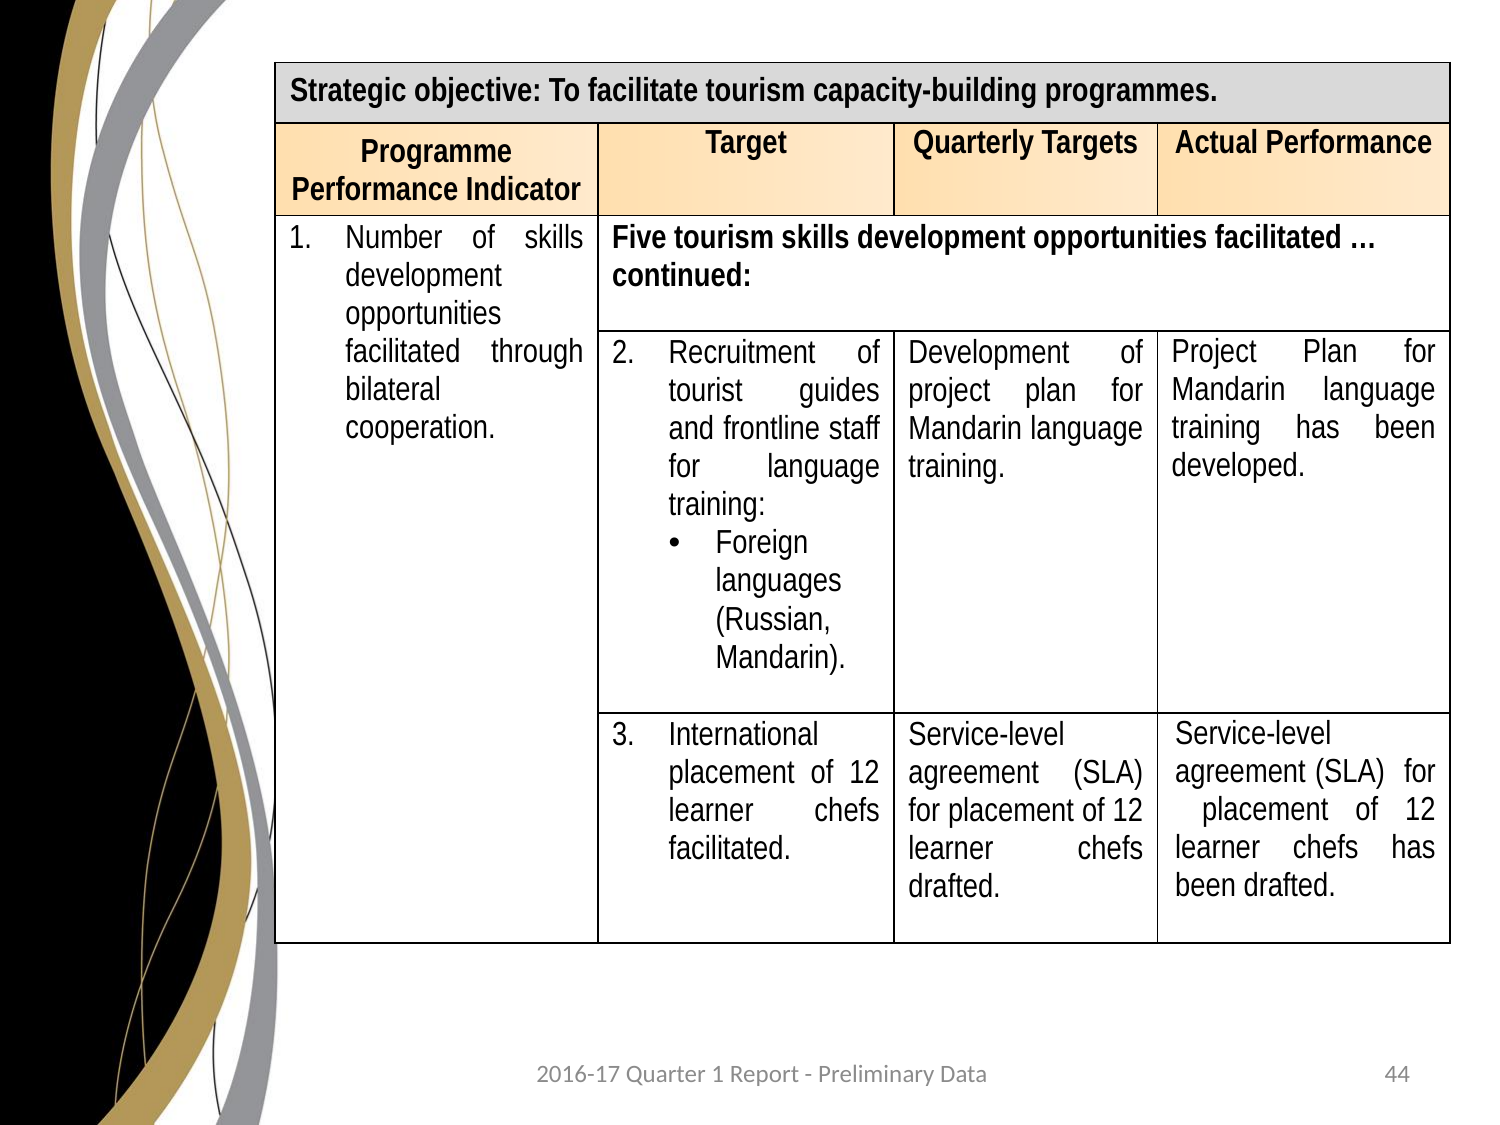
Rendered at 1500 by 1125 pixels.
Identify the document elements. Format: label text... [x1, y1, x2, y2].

table_cell Actual Performance [1158, 124, 1449, 215]
table_header Strategic objective: To facilitate tourism capacity-building programmes. [276, 63, 1449, 122]
table_cell Service-level agreement (SLA) for placement of 12 learner chefs has been drafted. [1158, 714, 1449, 942]
table_cell International placement of 12 learner chefs facilitated. [599, 714, 893, 942]
table_cell Programme Performance Indicator [276, 124, 597, 215]
picture [0, 0, 1500, 1125]
table_cell Quarterly Targets [895, 124, 1157, 215]
footer 2016-17 Quarter 1 Report - Preliminary Data [512, 1042, 1013, 1103]
table_cell Service-level agreement (SLA) for placement of 12 learner chefs drafted. [895, 714, 1157, 942]
table_cell Project Plan for Mandarin language training has been developed. [1158, 332, 1449, 712]
slide_number 44 [1074, 1042, 1425, 1103]
table_cell Target [599, 124, 893, 215]
table_cell Recruitment of tourist guides and frontline staff for language training: Foreign languages (Russian, Mandarin). [599, 332, 893, 712]
table_cell Number of skills development opportunities facilitated through bilateral cooperation. [276, 216, 597, 942]
table_cell Five tourism skills development opportunities facilitated … continued: [599, 216, 1449, 330]
table_cell Development of project plan for Mandarin language training. [895, 332, 1157, 712]
